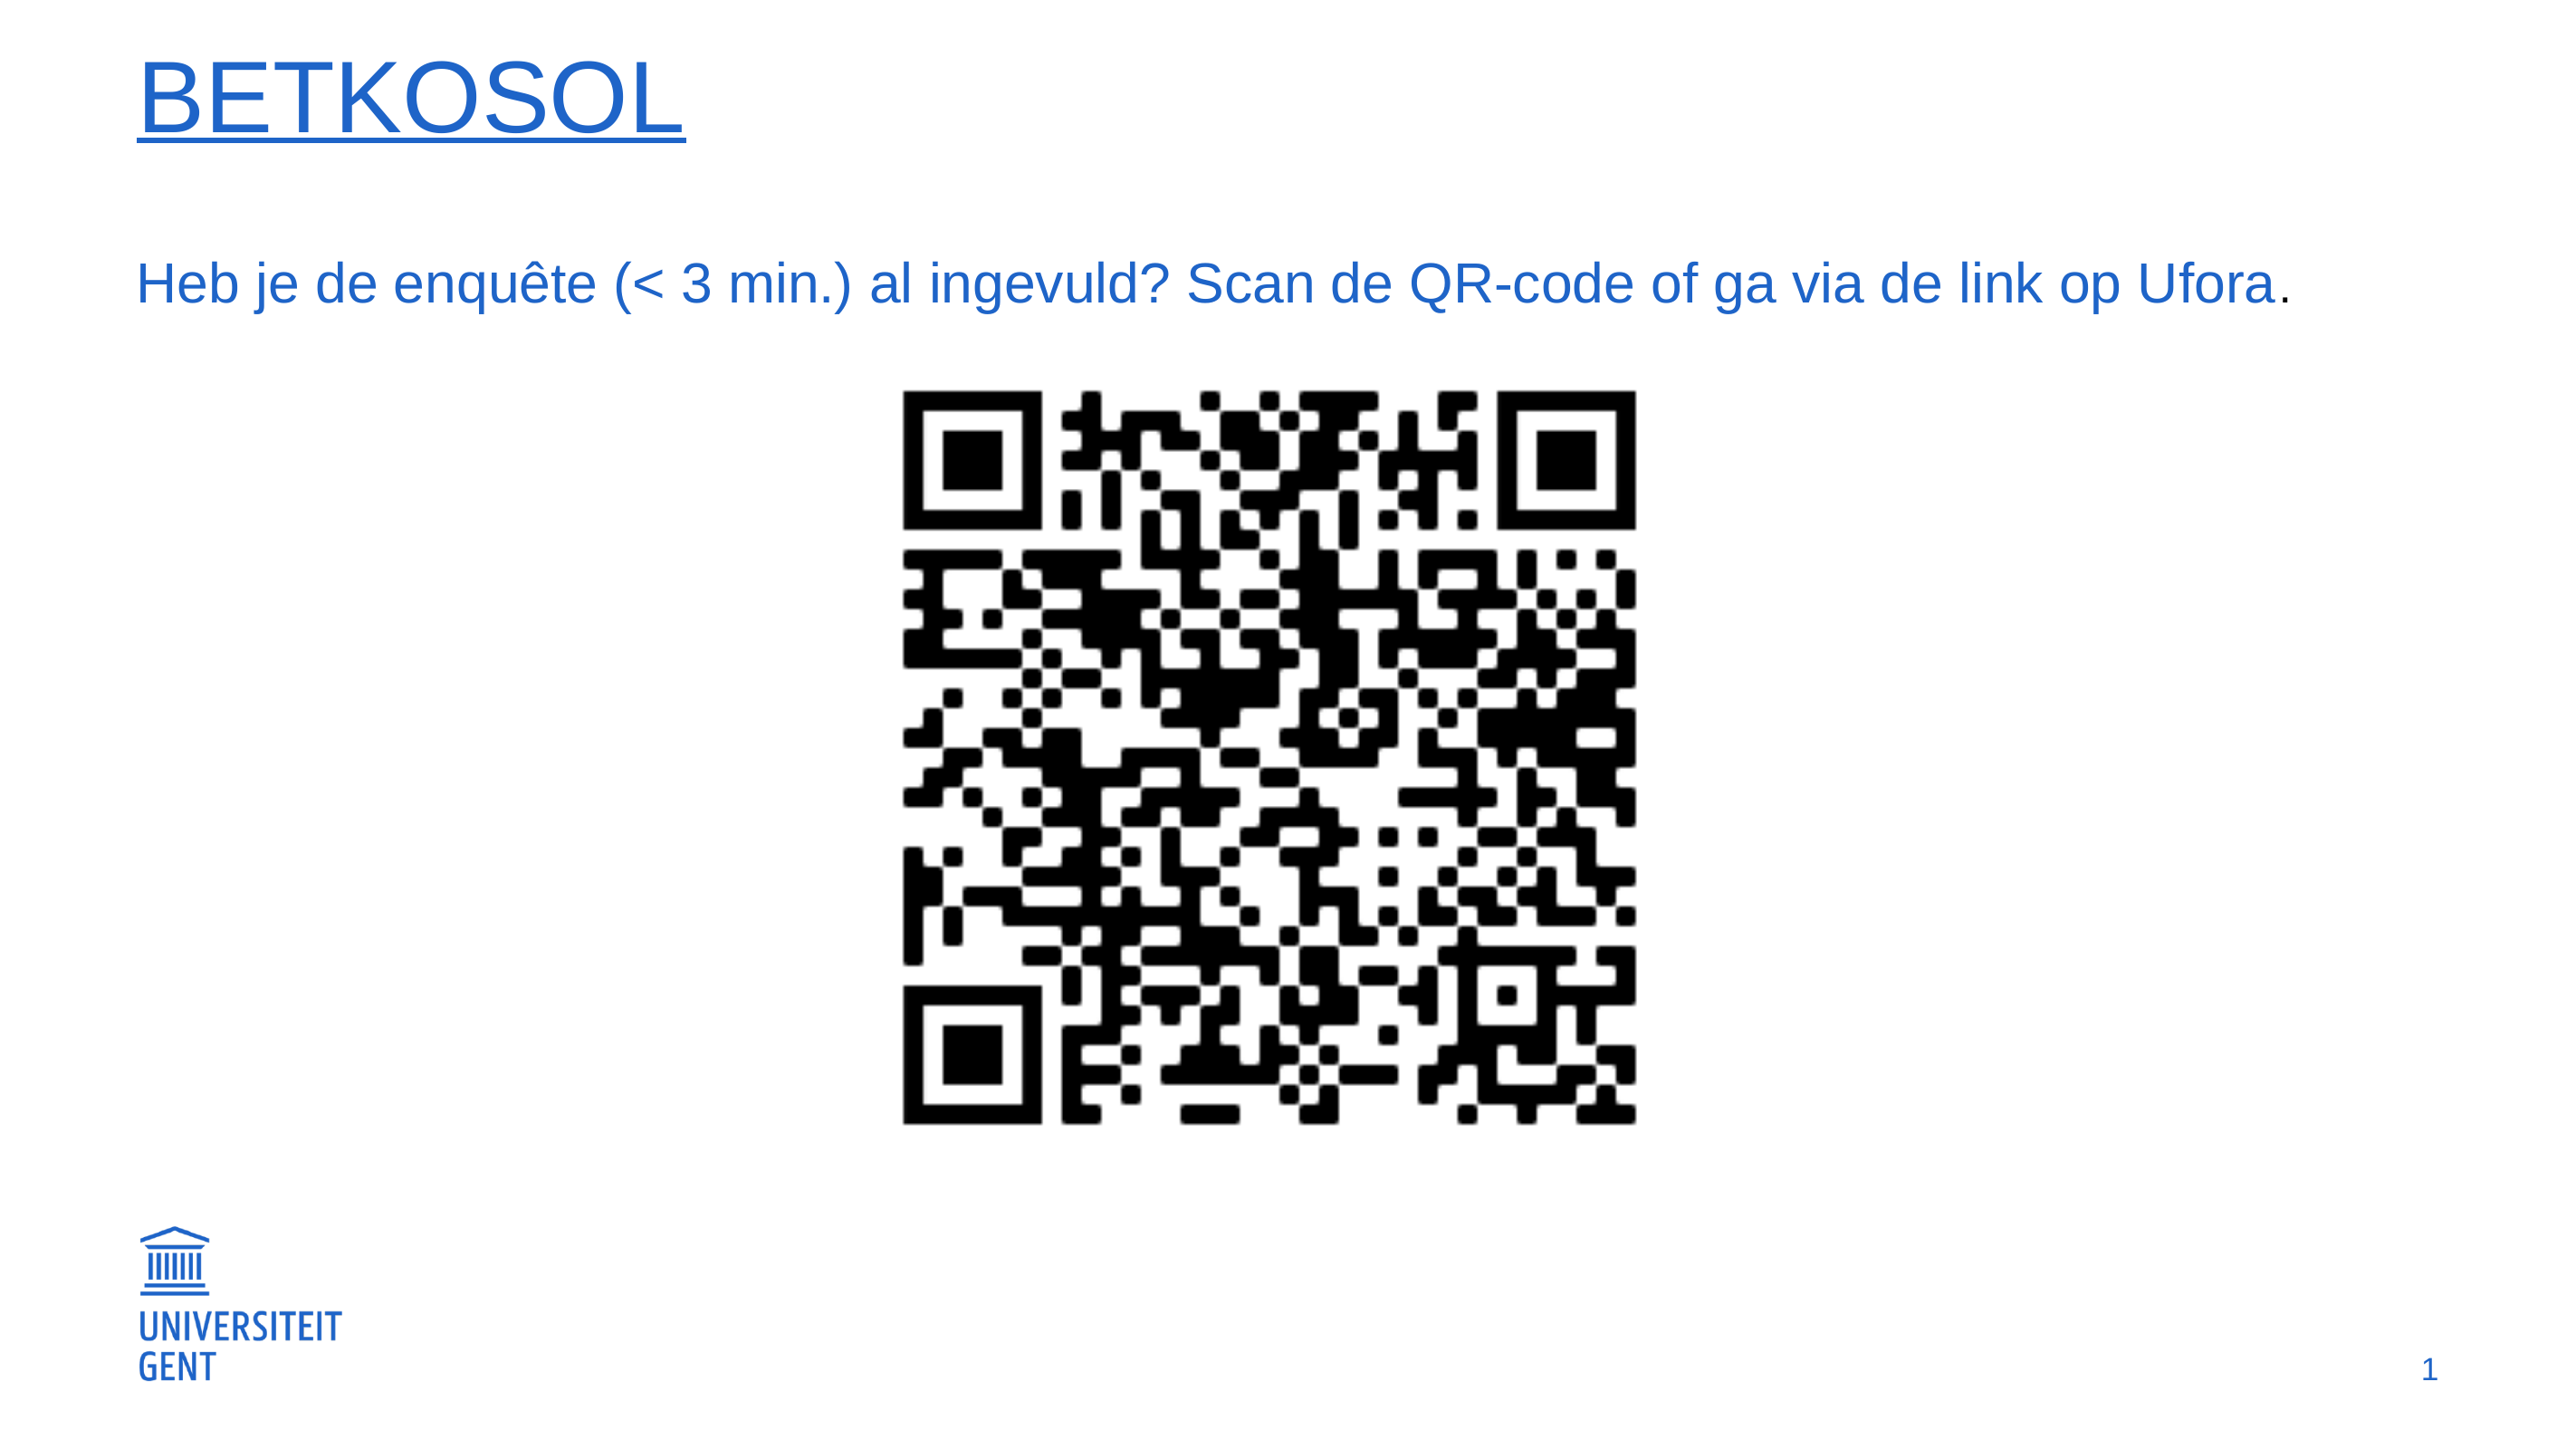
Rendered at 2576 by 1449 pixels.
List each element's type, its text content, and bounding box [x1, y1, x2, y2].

text_box Heb je de enquête (< 3 min.) al ingevuld? Scan de QR-code of ga via de link op Ufora. [123, 226, 2331, 321]
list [776, 264, 1766, 1254]
picture [72, 1174, 415, 1449]
slide_number 1 [2315, 1329, 2453, 1407]
title betkosol [123, 37, 2456, 166]
